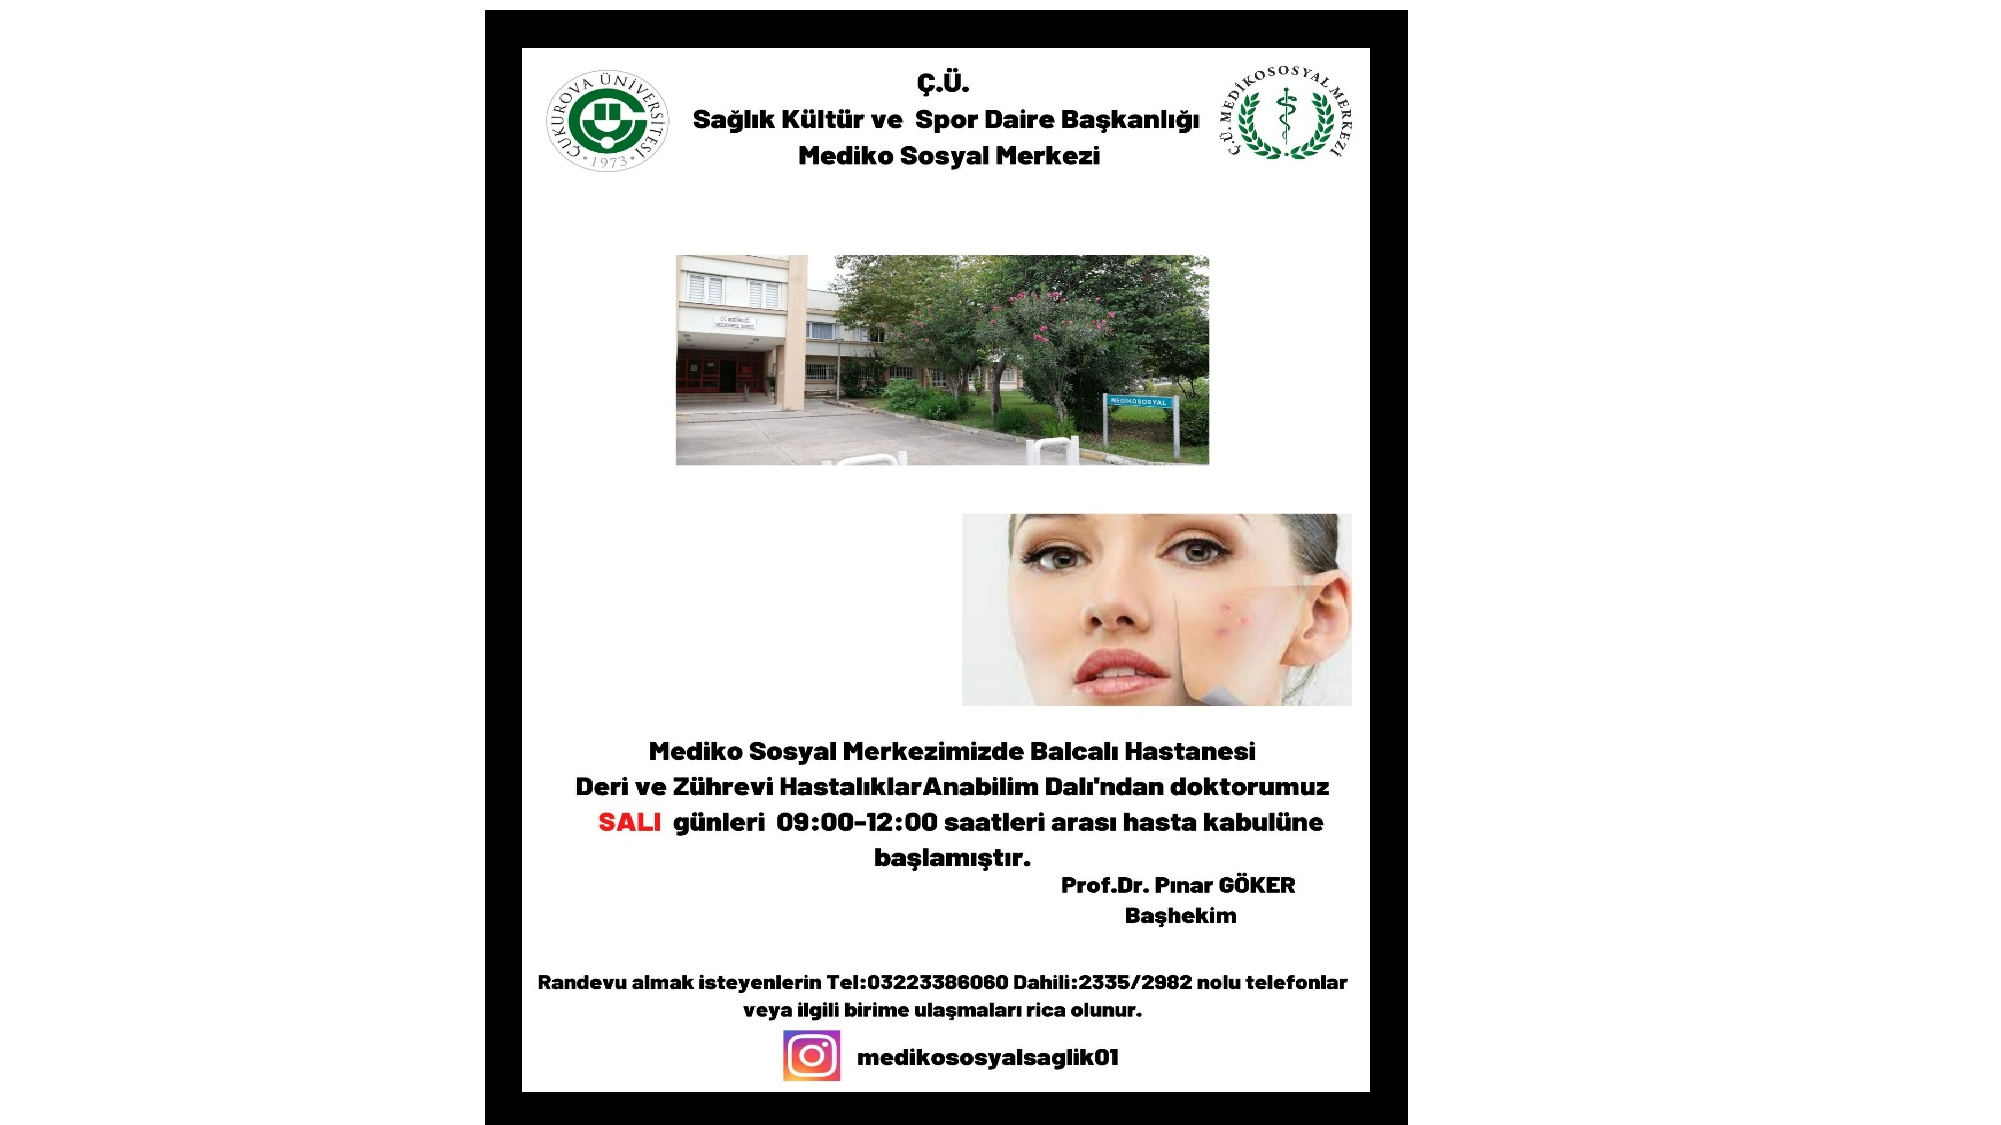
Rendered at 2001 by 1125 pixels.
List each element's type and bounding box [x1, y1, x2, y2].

list [522, 47, 1371, 1092]
